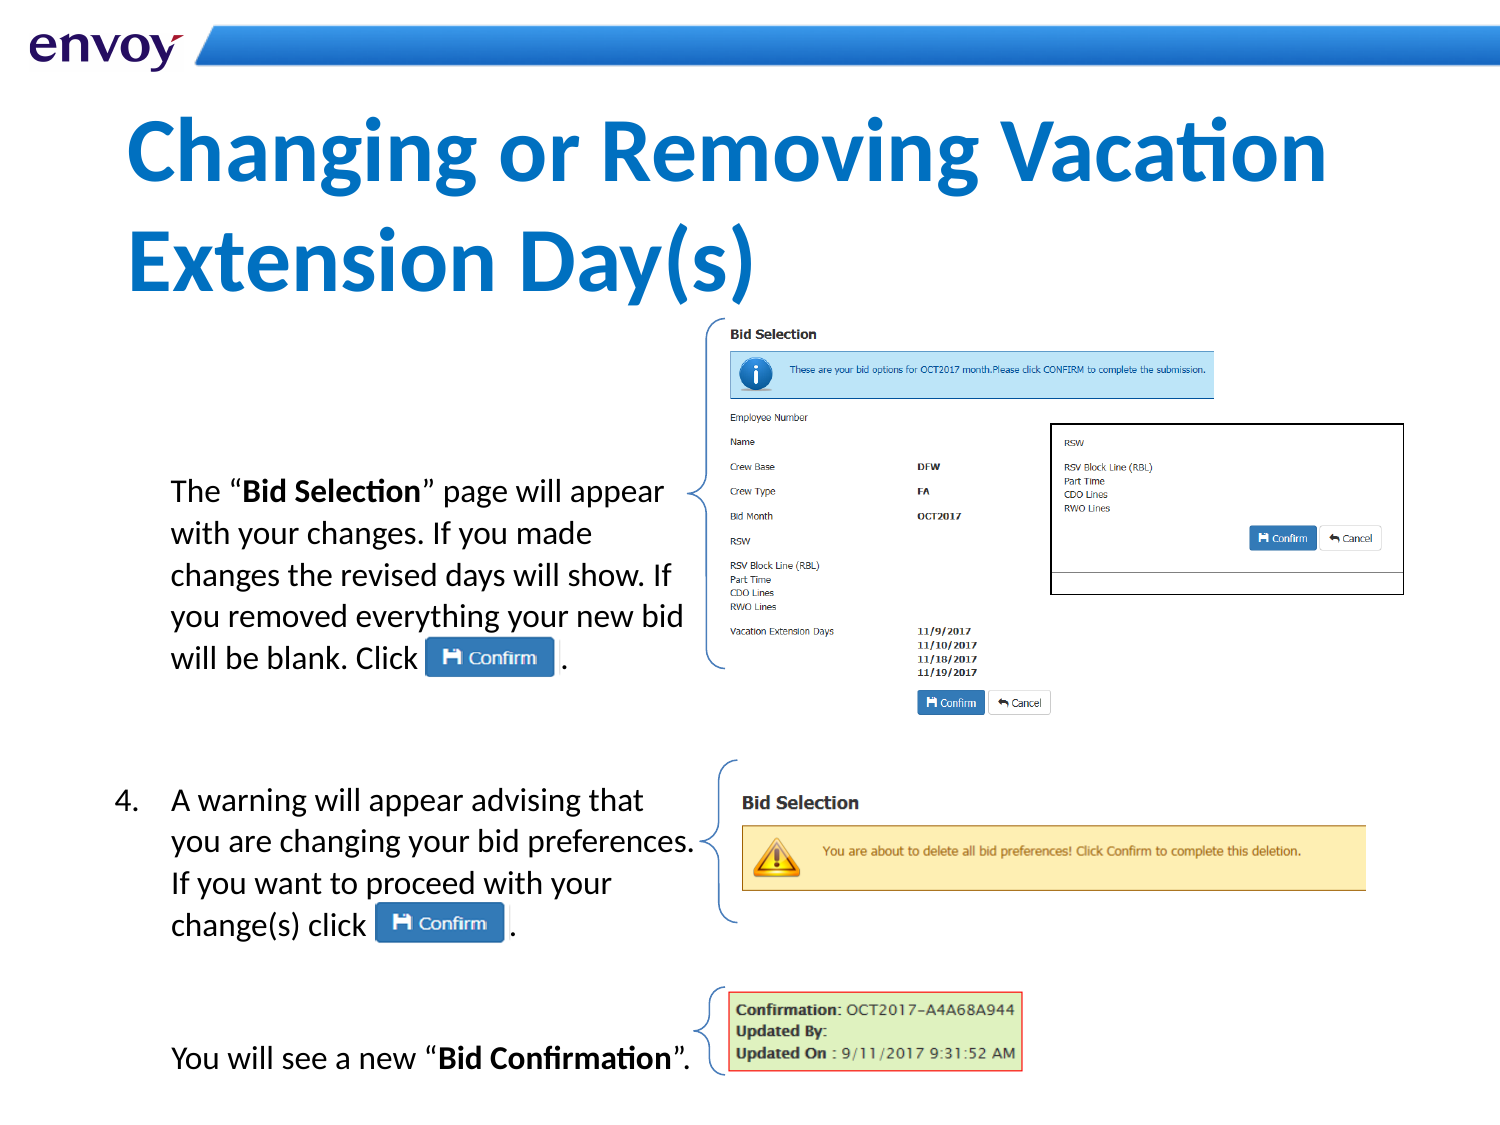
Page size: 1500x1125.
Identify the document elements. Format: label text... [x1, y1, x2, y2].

picture [188, 20, 1500, 71]
text_box [699, 759, 738, 924]
picture [29, 33, 184, 72]
title Changing or Removing Vacation Extension Day(s) [112, 112, 1500, 288]
picture [724, 986, 1026, 1076]
picture [374, 901, 511, 944]
text_box The “Bid Selection” page will appear with your changes. If you made changes the revised days will show. If you removed everything your new bid will be blank. Click . A warning will appear advising that you are changing your bid preferences. If you want to proceed with your change(s) click . You will see a new “Bid Confirmation”. [99, 381, 713, 1007]
picture [424, 636, 561, 678]
text_box [693, 986, 723, 1075]
picture [737, 784, 1366, 906]
text_box [686, 317, 723, 669]
picture [724, 318, 1404, 725]
